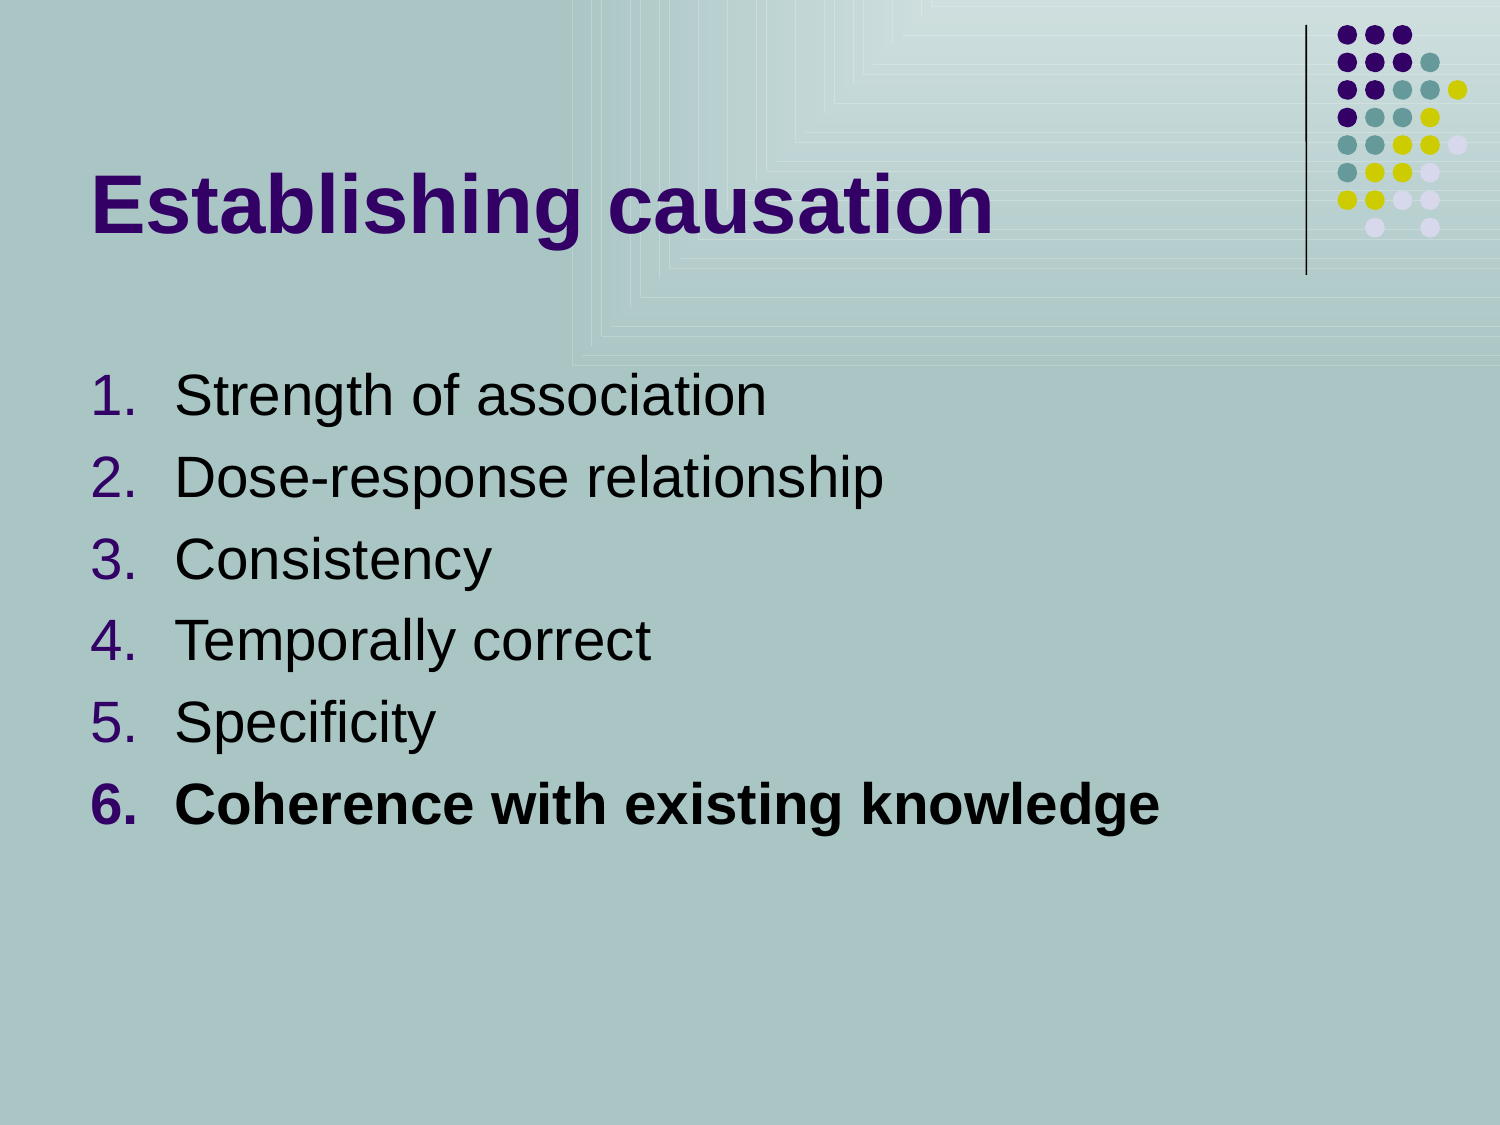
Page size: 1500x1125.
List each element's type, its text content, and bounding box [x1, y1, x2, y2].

list Strength of association Dose-response relationship Consistency Temporally correct Specificity Coherence with existing knowledge [74, 349, 1426, 1006]
title Establishing causation [74, 124, 1313, 258]
